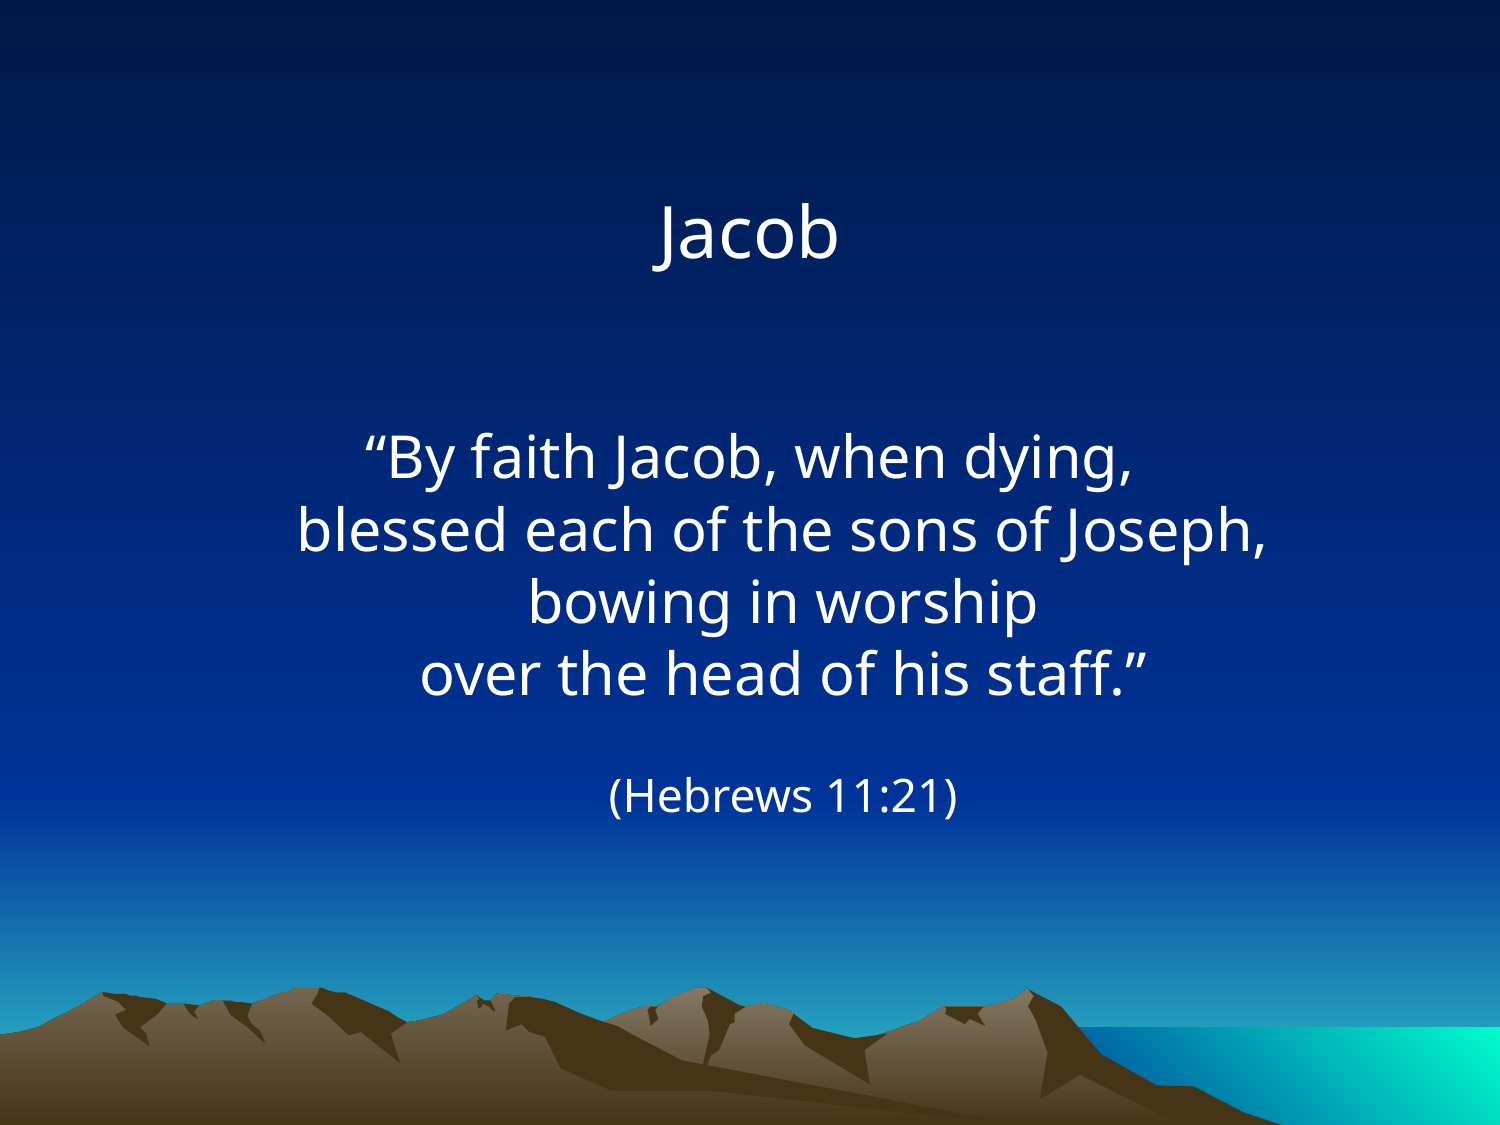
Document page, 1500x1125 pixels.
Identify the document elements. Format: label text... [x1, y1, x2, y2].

list Jacob “By faith Jacob, when dying, blessed each of the sons of Joseph, bowing in worship over the head of his staff.” (Hebrews 11:21) [55, 26, 1445, 837]
